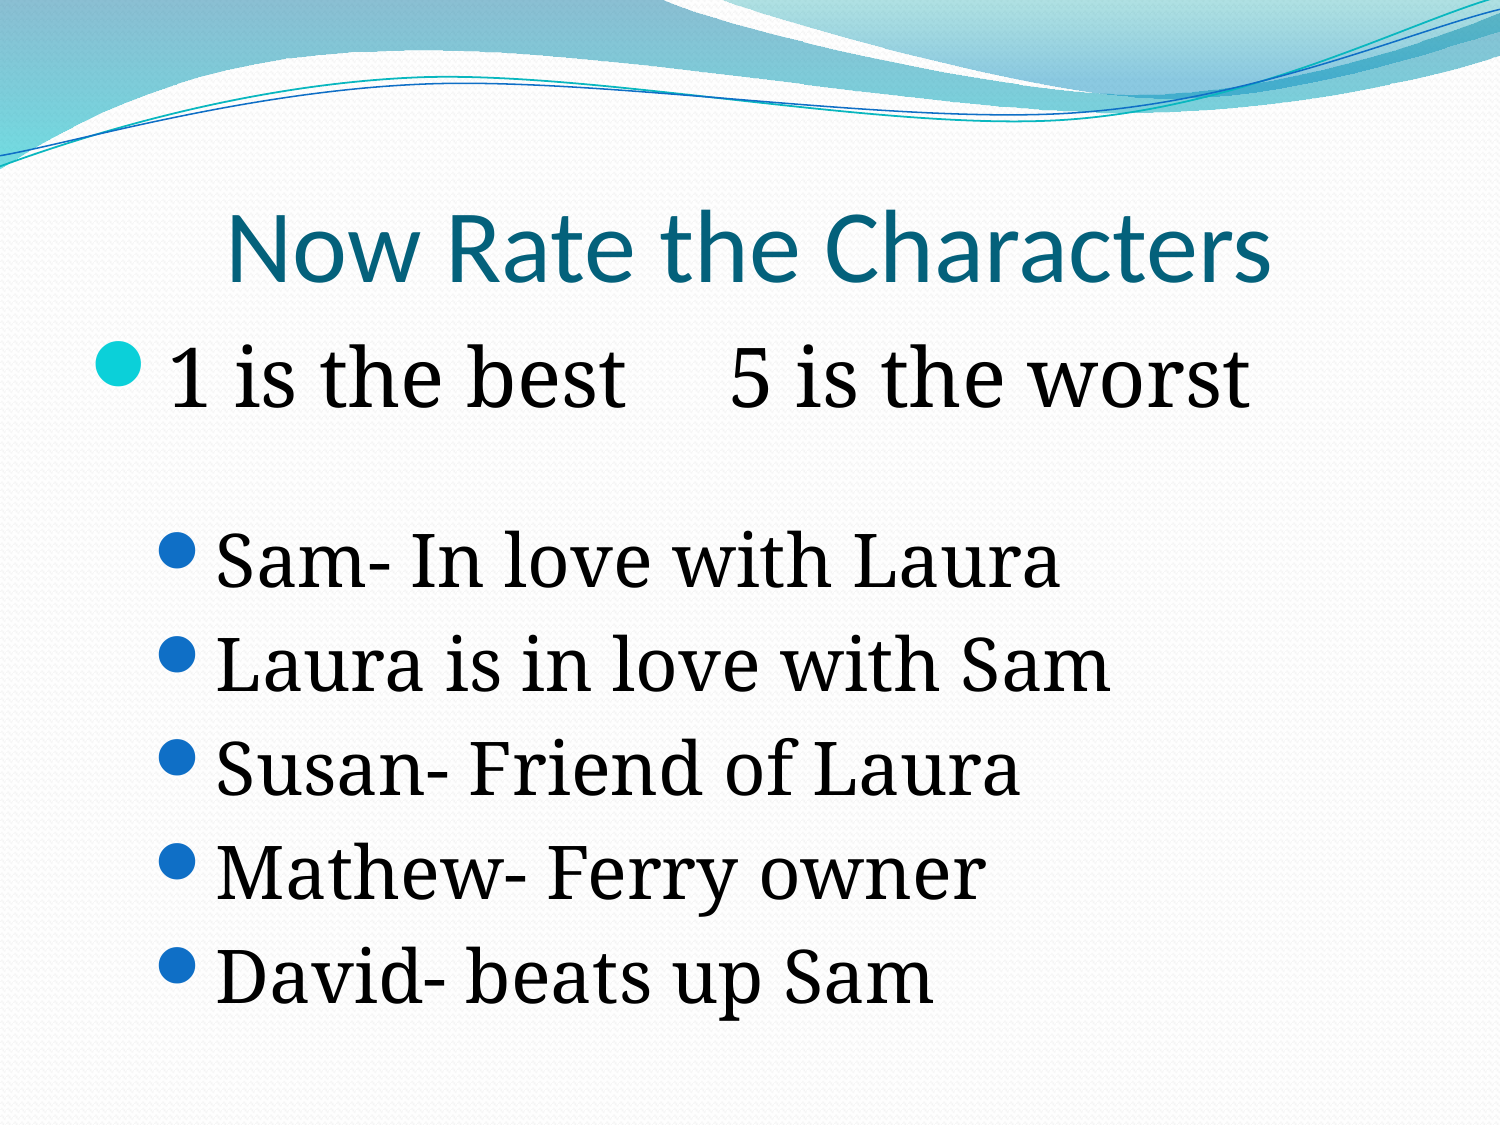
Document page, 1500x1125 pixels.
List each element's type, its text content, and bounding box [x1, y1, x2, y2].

list 1 is the best 5 is the worst Sam- In love with Laura Laura is in love with Sam Susan- Friend of Laura Mathew- Ferry owner David- beats up Sam [75, 317, 1425, 1038]
title Now Rate the Characters [75, 115, 1425, 303]
